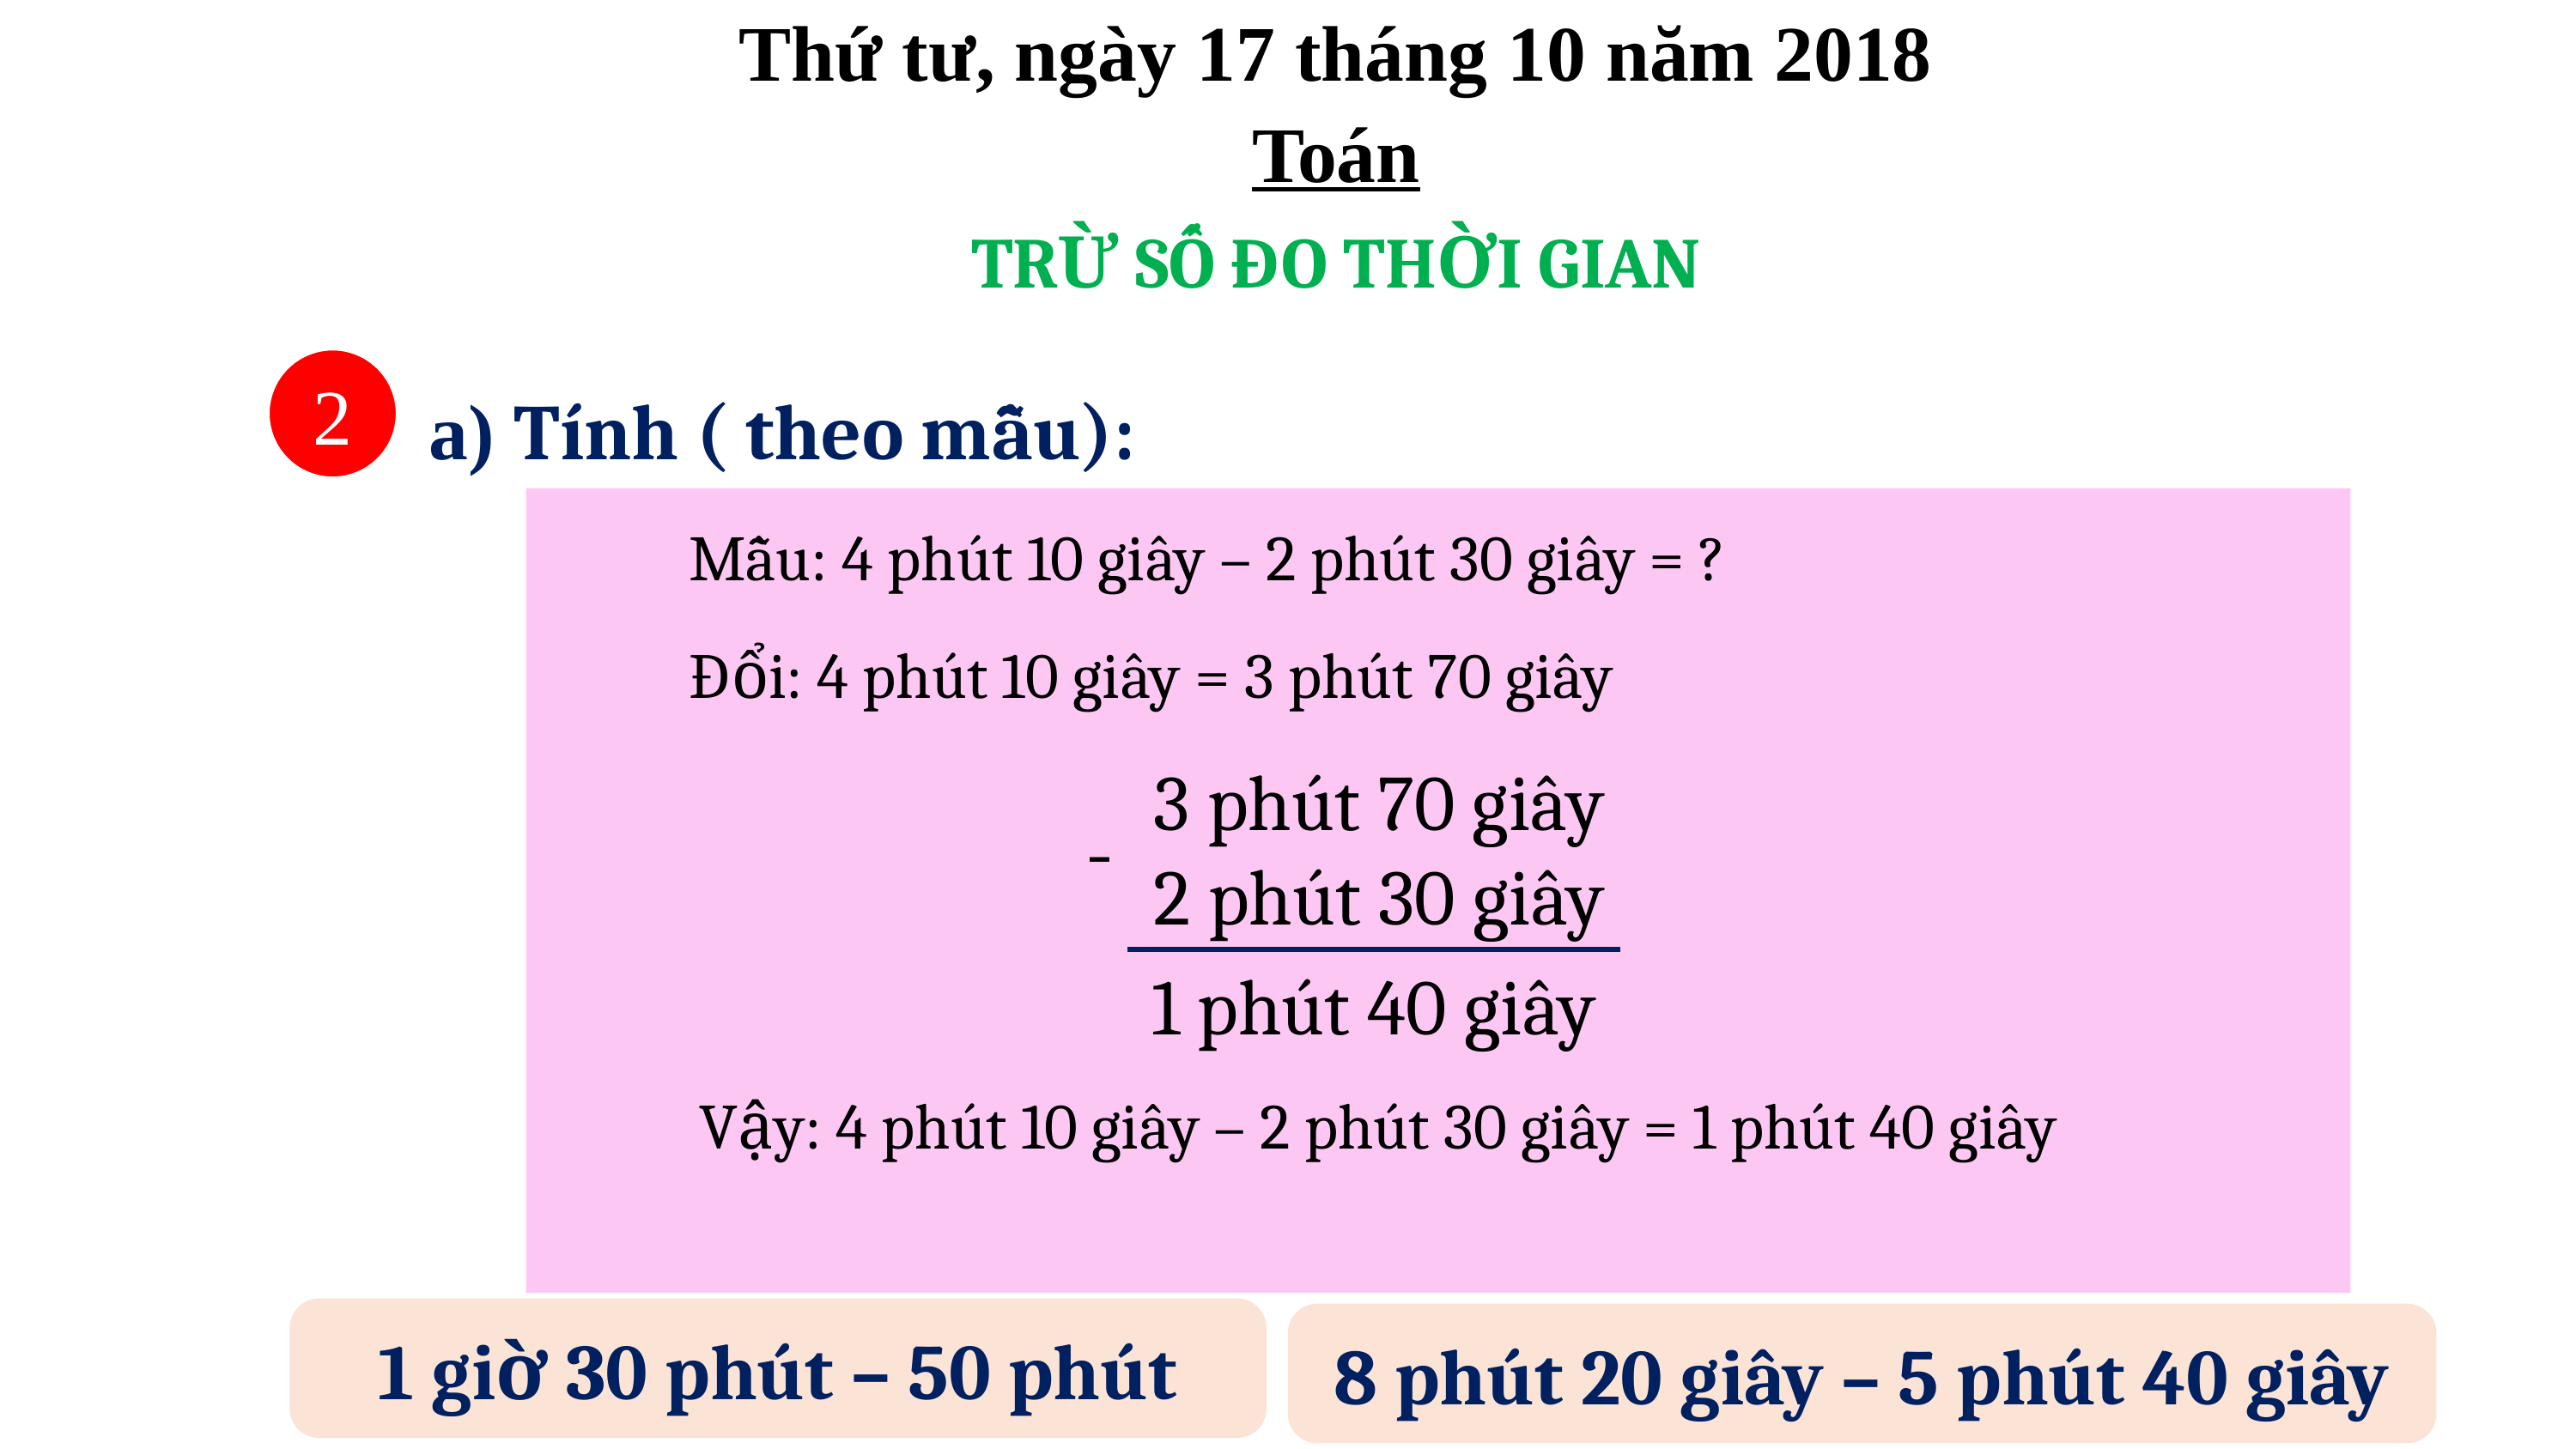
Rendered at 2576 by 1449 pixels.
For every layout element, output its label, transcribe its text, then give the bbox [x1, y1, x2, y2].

text_box Vậy: 4 phút 10 giây – 2 phút 30 giây = 1 phút 40 giây [687, 1078, 2318, 1168]
text_box 1 phút 40 giây [724, 949, 2024, 1057]
text_box - [1030, 789, 1170, 906]
text_box 1 giờ 30 phút – 50 phút [288, 1297, 1268, 1440]
text_box a) Tính ( theo mẫu): [416, 327, 1621, 482]
text_box 3 phút 70 giây 2 phút 30 giây [729, 745, 2029, 1042]
text_box Thứ tư, ngày 17 tháng 10 năm 2018 [327, 0, 2346, 97]
text_box Đổi: 4 phút 10 giây = 3 phút 70 giây [676, 627, 1975, 718]
text_box TRỪ SỐ ĐO THỜI GIAN [874, 209, 1798, 309]
text_box 2 [266, 348, 399, 480]
text_box [525, 487, 2352, 1294]
text_box Mẫu: 4 phút 10 giây – 2 phút 30 giây = ? [676, 509, 1975, 600]
text_box 8 phút 20 giây – 5 phút 40 giây [1286, 1302, 2438, 1445]
text_box Toán [327, 97, 2346, 205]
